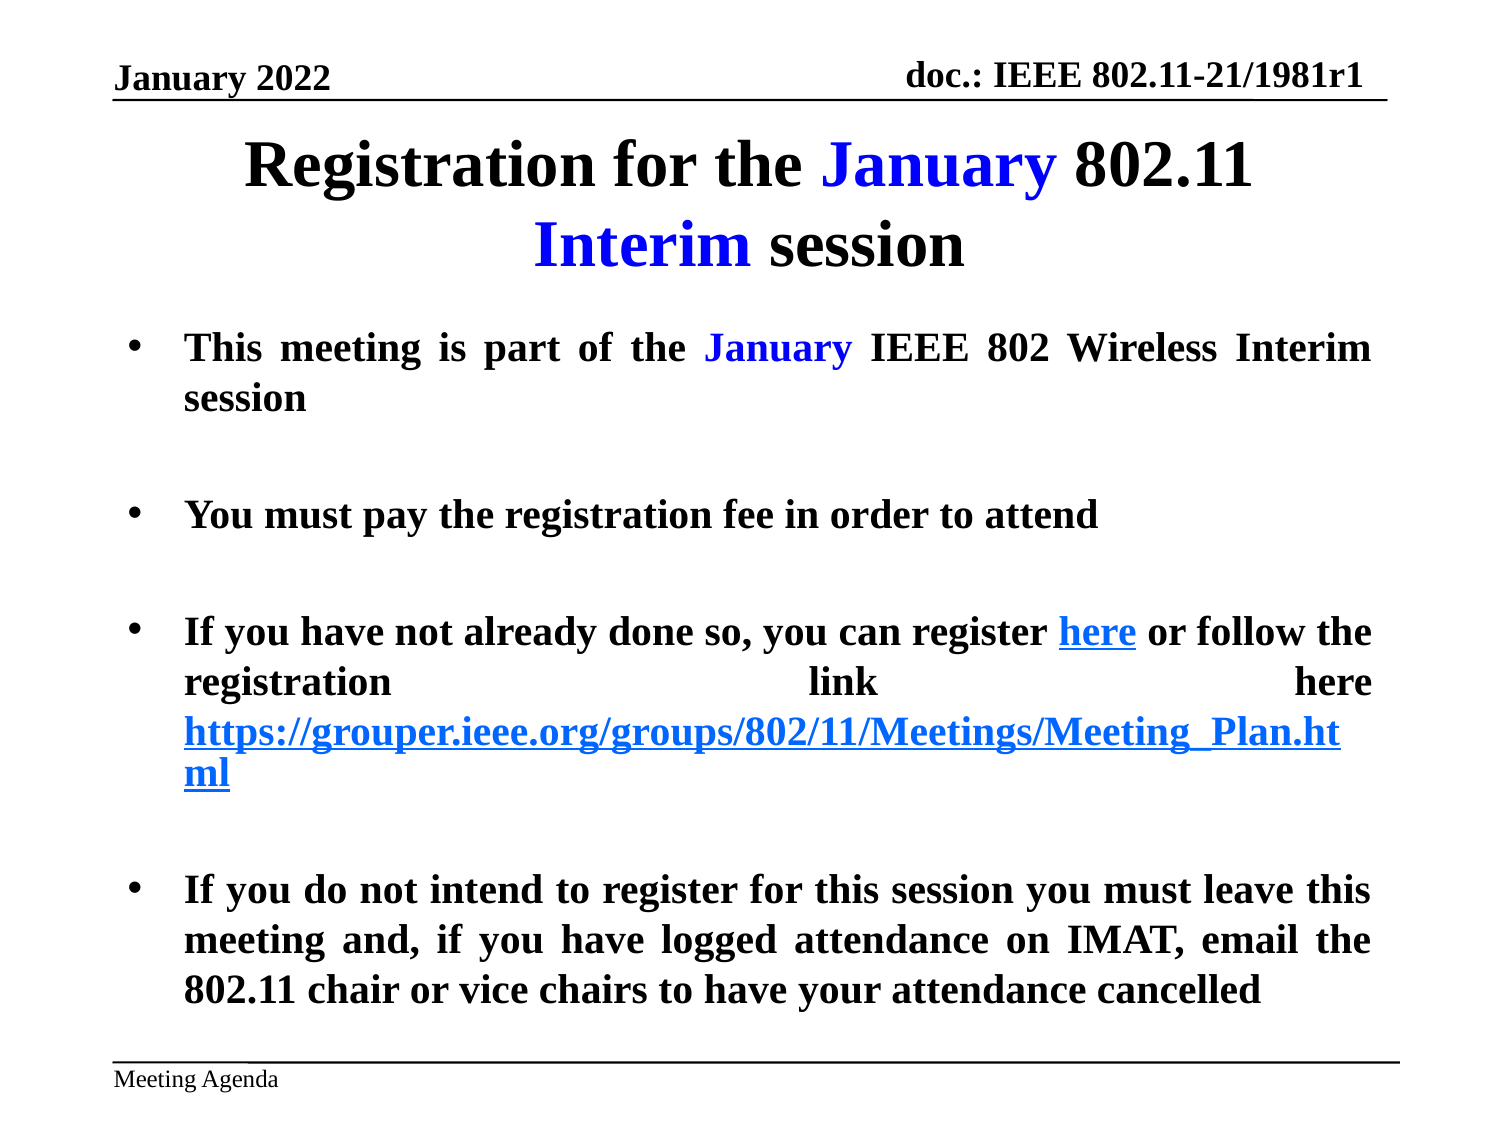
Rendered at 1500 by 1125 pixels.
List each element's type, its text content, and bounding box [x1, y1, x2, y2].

title Registration for the January 802.11 Interim session [112, 112, 1388, 288]
list This meeting is part of the January IEEE 802 Wireless Interim session You must pay the registration fee in order to attend If you have not already done so, you can register here or follow the registration link here https://grouper.ieee.org/groups/802/11/Meetings/Meeting_Plan.html If you do not intend to register for this session you must leave this meeting and, if you have logged attendance on IMAT, email the 802.11 chair or vice chairs to have your attendance cancelled [112, 312, 1388, 1038]
